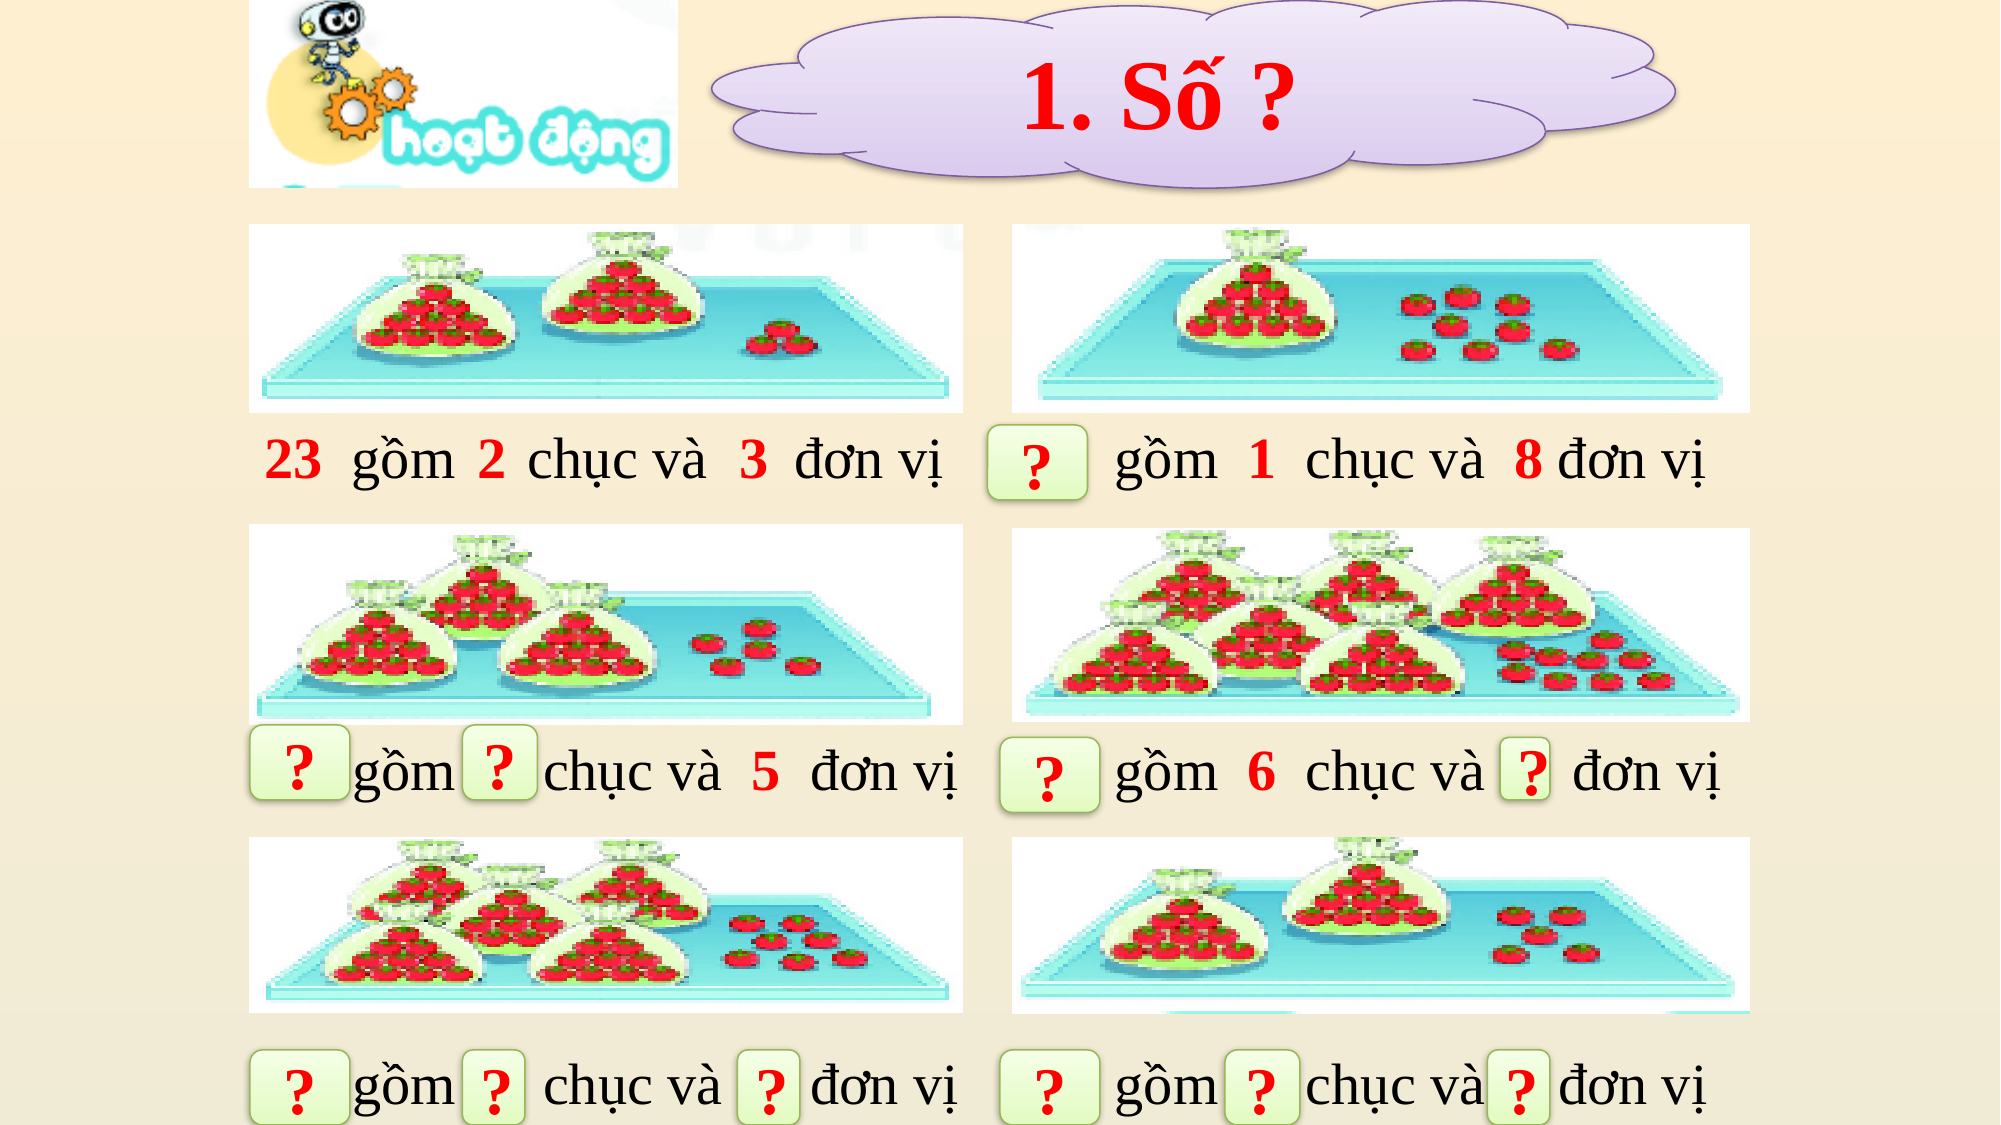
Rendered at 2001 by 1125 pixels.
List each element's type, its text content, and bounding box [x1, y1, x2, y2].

text_box 35 gồm 3 chục và 5 đơn vị [249, 724, 988, 880]
text_box 2 [462, 422, 513, 498]
text_box 23 [249, 421, 350, 498]
text_box ? [736, 1049, 801, 1125]
picture [249, 524, 963, 726]
text_box ? [461, 1049, 526, 1125]
text_box ? [999, 1049, 1101, 1125]
text_box 3 [725, 422, 775, 498]
text_box ? [249, 734, 351, 801]
text_box 18 gồm 1 chục và 8 đơn vị [1080, 420, 1750, 498]
picture [249, 224, 963, 413]
text_box ? [461, 735, 539, 801]
picture [249, 837, 963, 1013]
picture [1012, 837, 1751, 1015]
text_box ? [999, 736, 1101, 814]
text_box 69 gồm 6 chục và 9 đơn vị [1012, 729, 1750, 836]
text_box gồm chục và đơn vị [775, 412, 988, 498]
text_box 1. Số ? [710, 0, 1677, 189]
picture [1012, 224, 1751, 413]
text_box gồm chục và đơn vị [513, 422, 725, 498]
text_box 25 gồm 2 chục và 5 đơn vị [1012, 1039, 1750, 1124]
text_box ? [1486, 1049, 1551, 1125]
text_box ? [986, 424, 1089, 501]
text_box gồm chục và đơn vị [350, 422, 462, 498]
text_box ? [249, 1049, 351, 1125]
text_box ? [1224, 1049, 1301, 1125]
text_box ? [1499, 736, 1551, 801]
text_box 57 gồm 5 chục và 7 đơn vị [249, 1039, 988, 1125]
picture [1012, 527, 1751, 723]
picture [249, 0, 678, 188]
